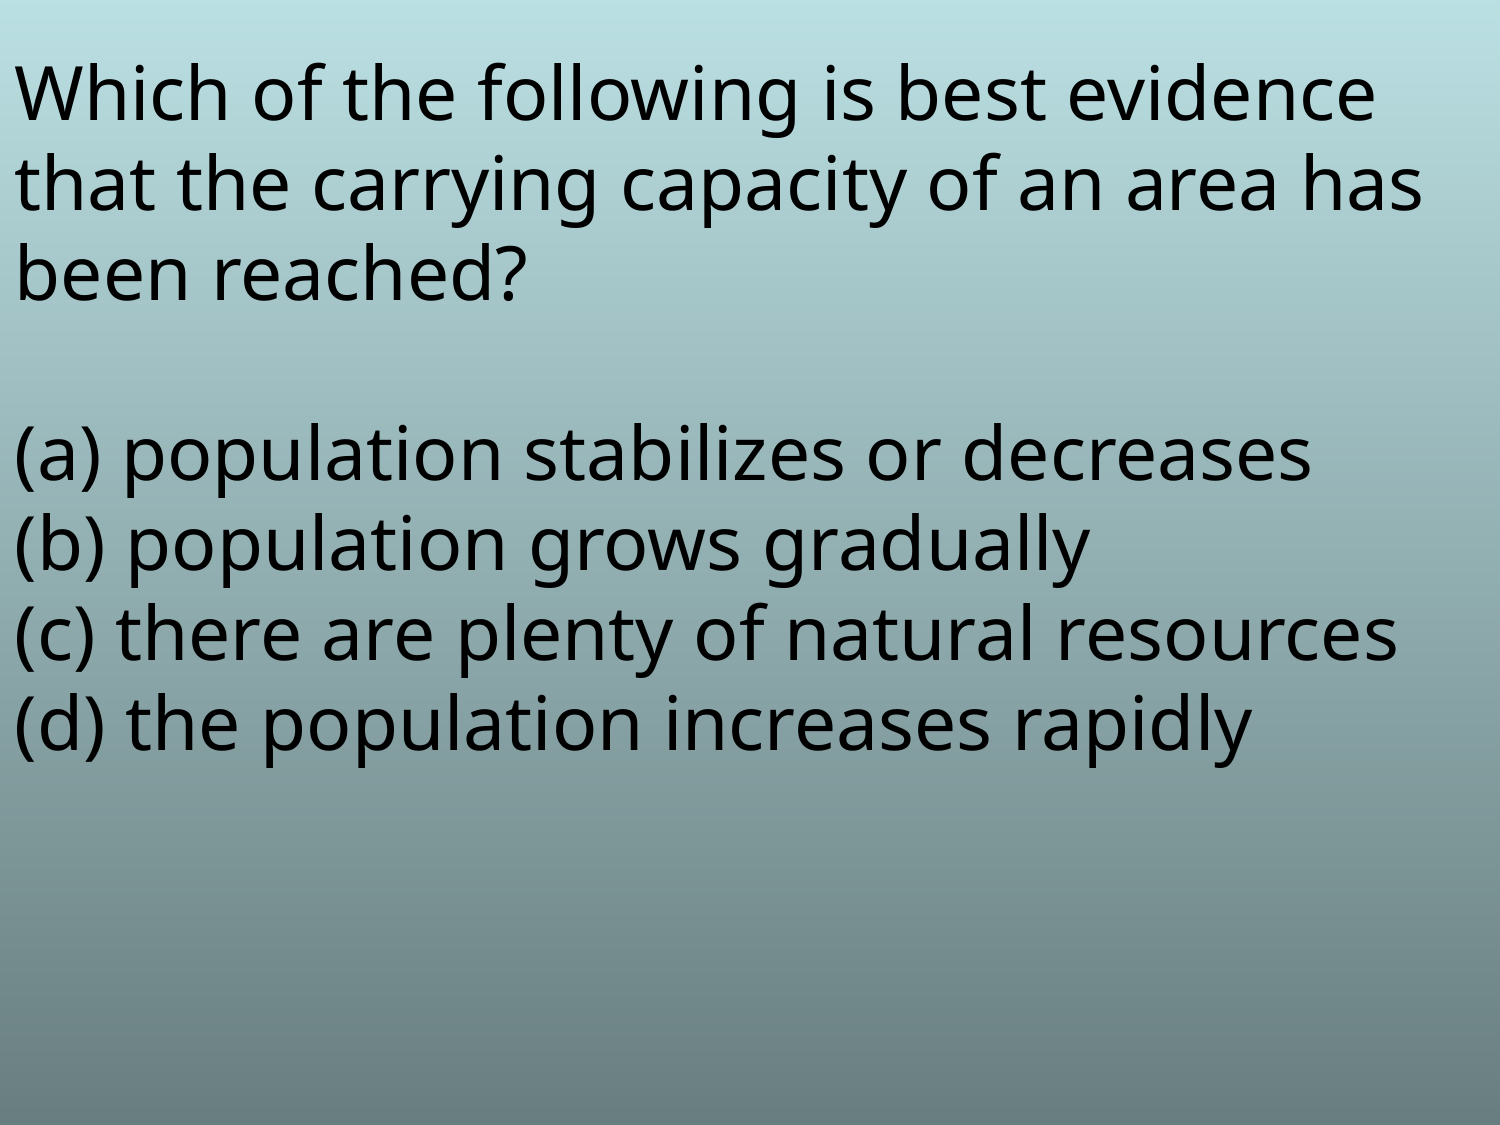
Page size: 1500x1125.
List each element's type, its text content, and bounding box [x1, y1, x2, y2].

text_box Which of the following is best evidence that the carrying capacity of an area has been reached? (a) population stabilizes or decreases (b) population grows gradually (c) there are plenty of natural resources (d) the population increases rapidly [0, 38, 1500, 773]
